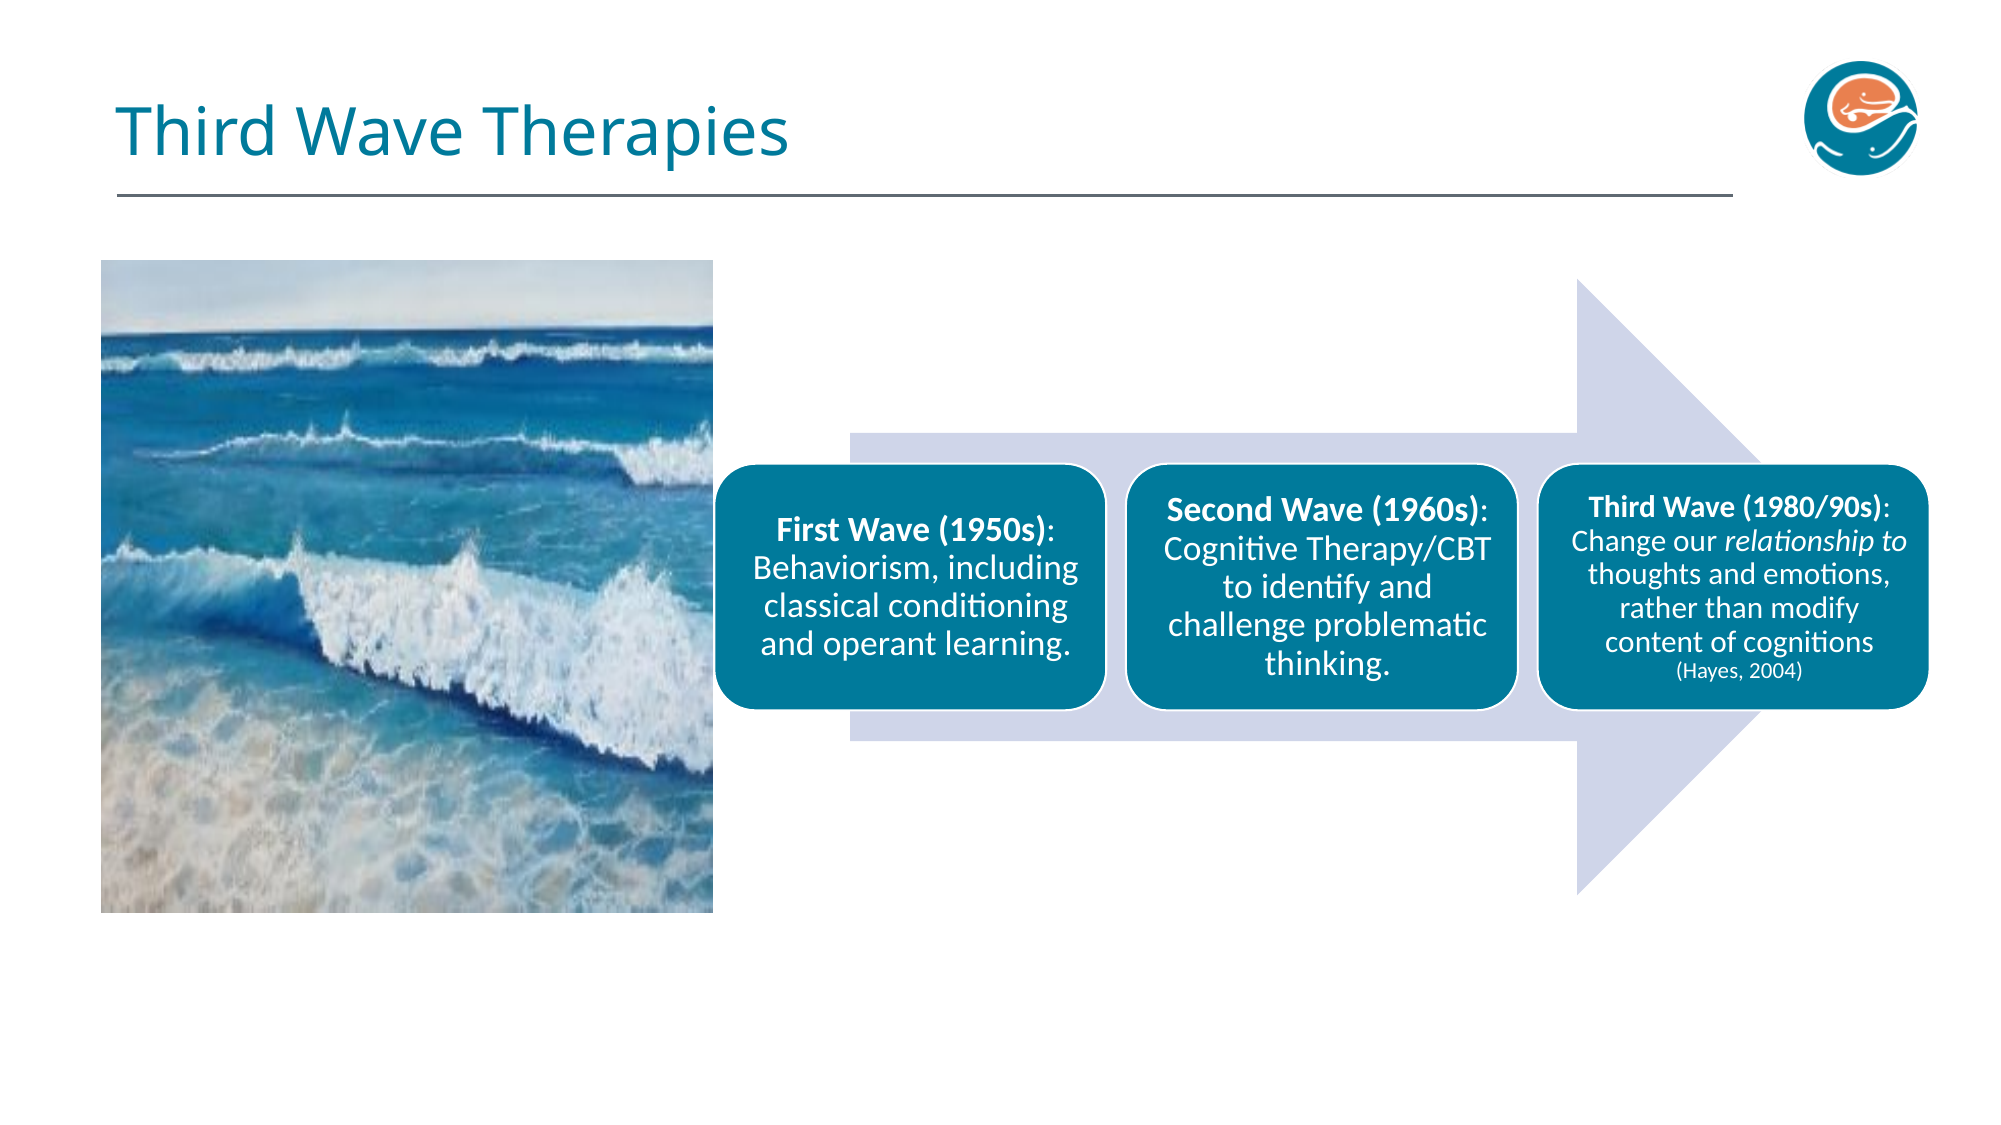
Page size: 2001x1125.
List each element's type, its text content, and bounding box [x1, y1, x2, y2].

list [712, 278, 1931, 896]
list Third Wave Therapies [101, 78, 1468, 179]
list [101, 260, 714, 913]
